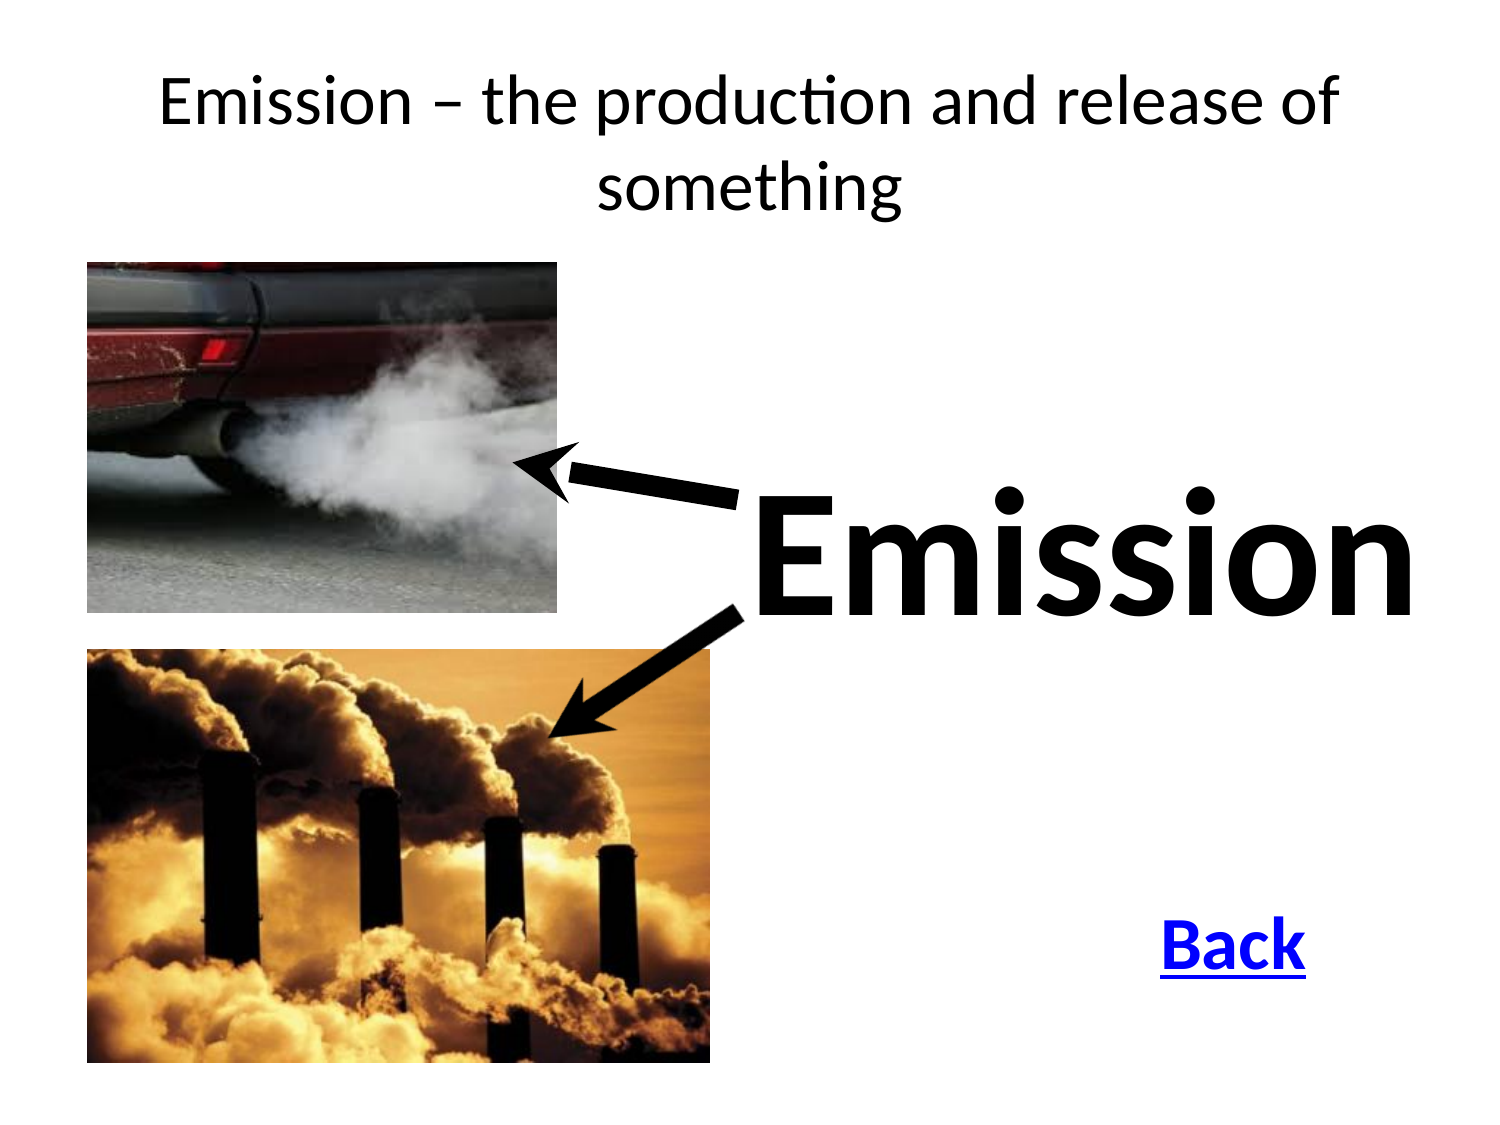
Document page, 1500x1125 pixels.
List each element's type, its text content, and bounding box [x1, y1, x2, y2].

title Emission – the production and release of something [75, 45, 1425, 233]
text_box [87, 262, 1442, 1063]
